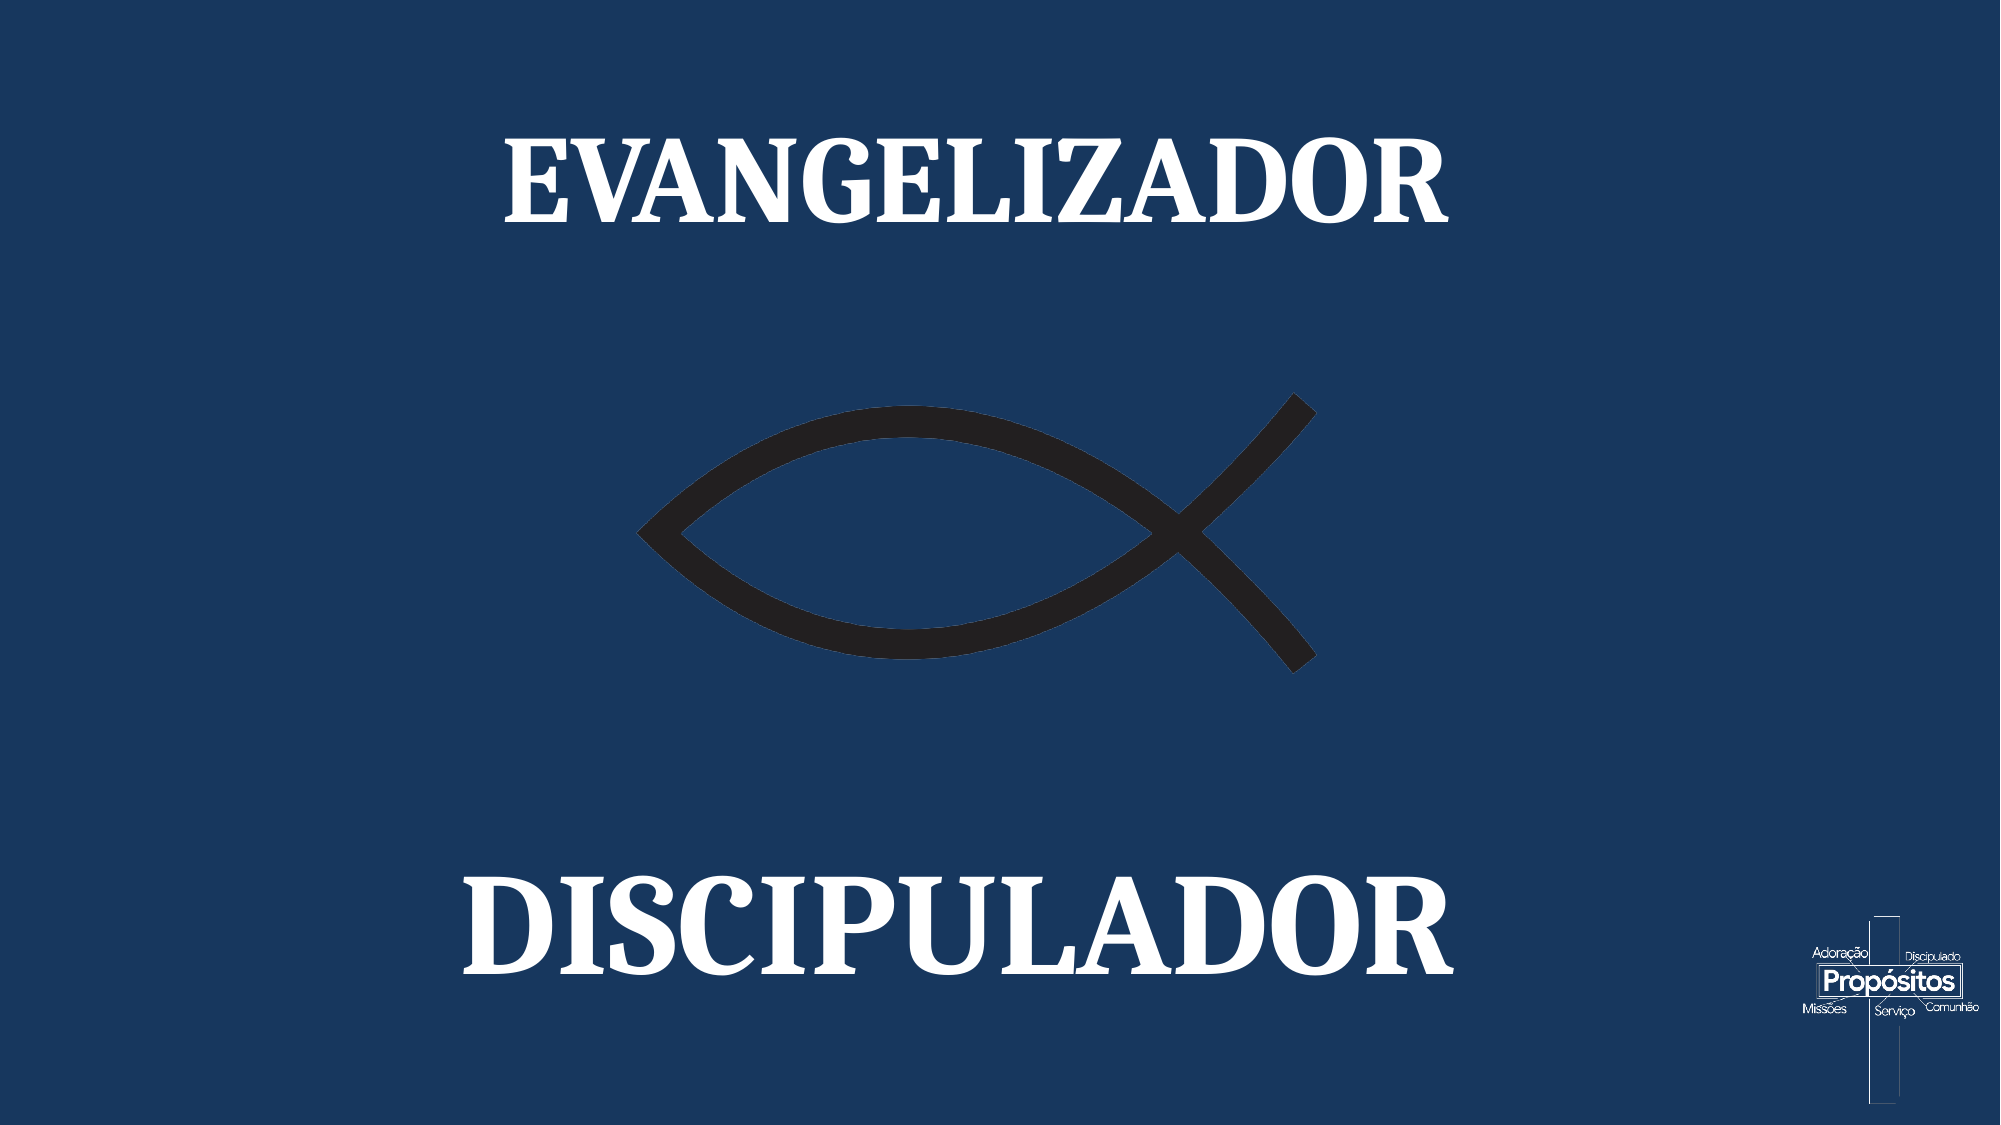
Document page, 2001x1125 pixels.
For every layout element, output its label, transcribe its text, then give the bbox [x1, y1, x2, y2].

picture [1802, 916, 1979, 1104]
text_box EVANGELIZADOR [409, 89, 1544, 255]
picture [636, 392, 1317, 674]
text_box DISCIPULADOR [410, 820, 1506, 1011]
